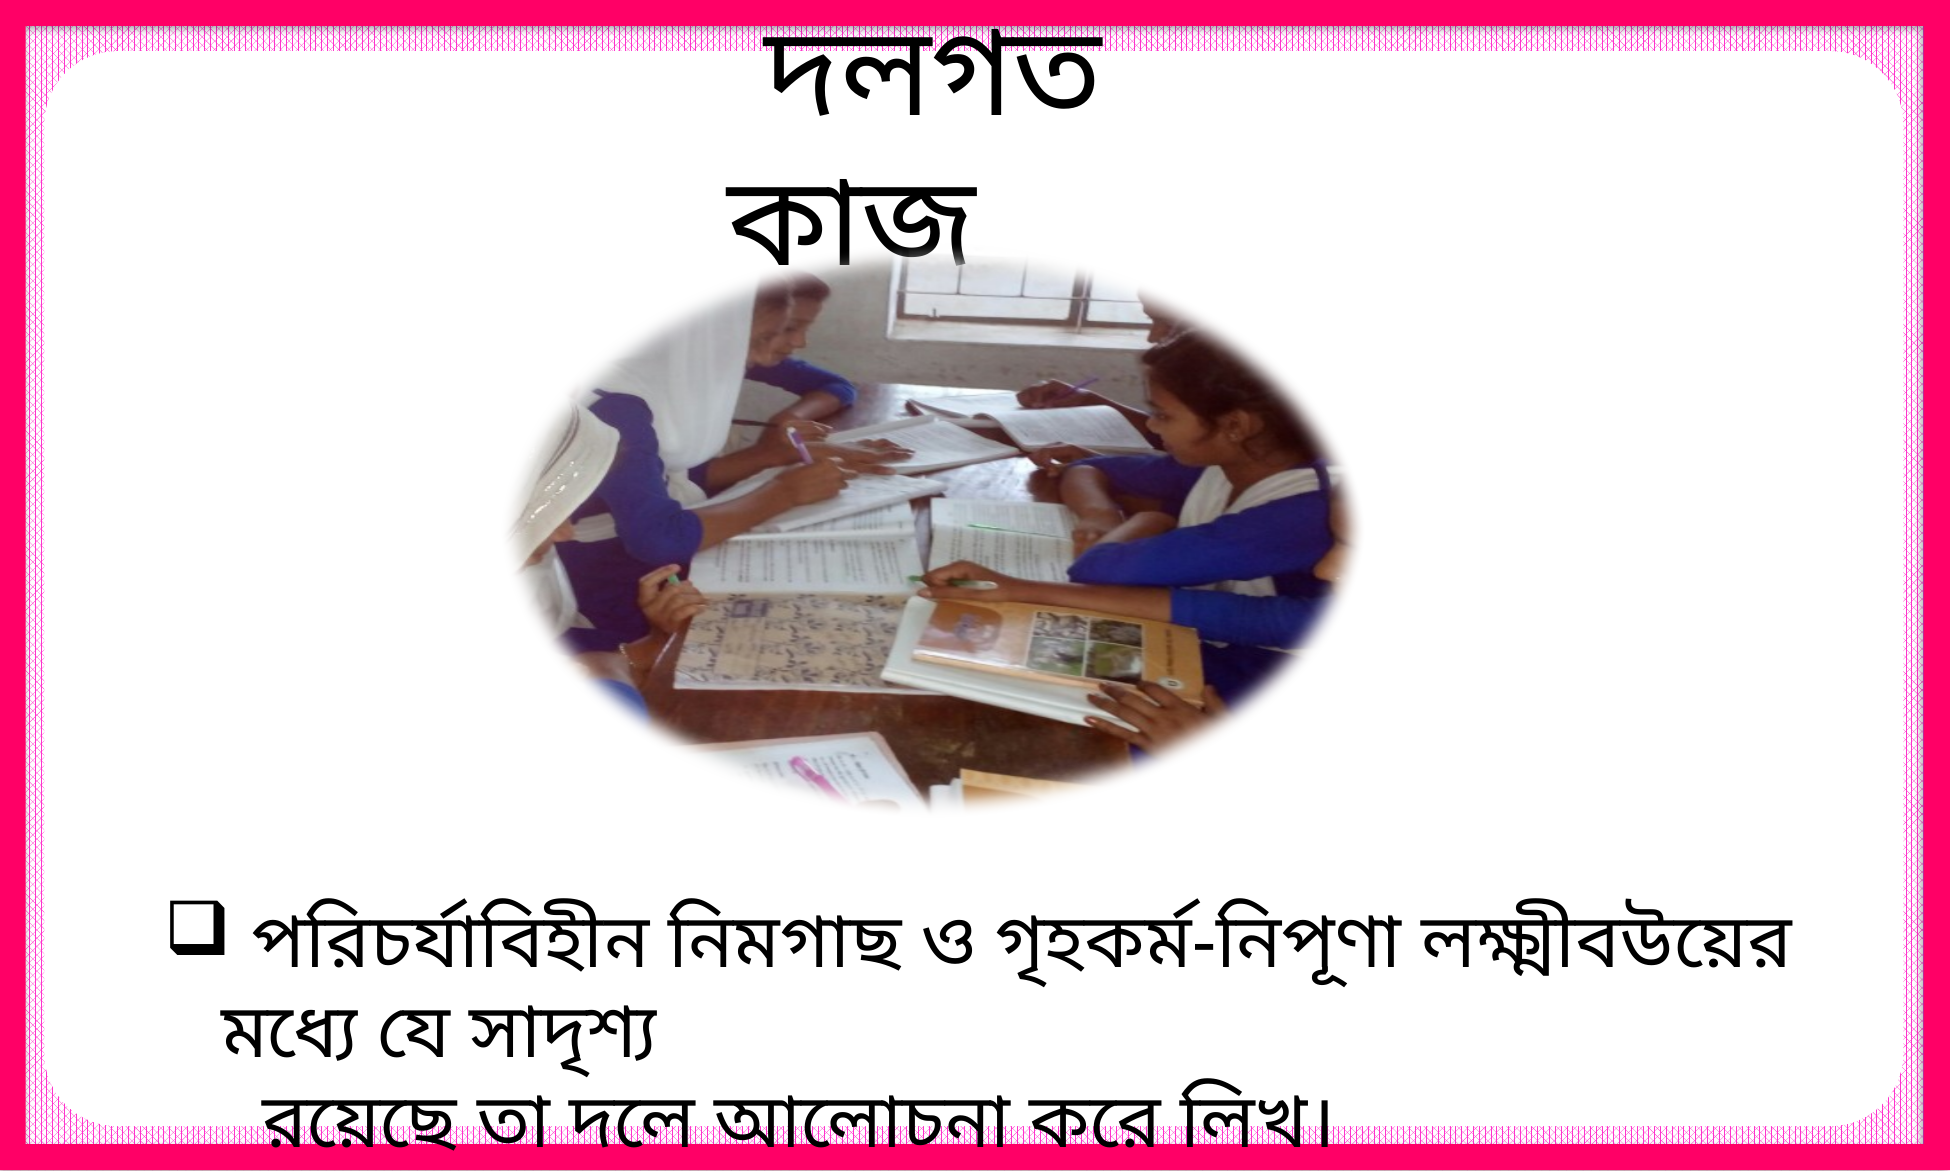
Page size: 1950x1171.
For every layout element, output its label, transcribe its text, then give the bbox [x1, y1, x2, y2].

text_box দলগত কাজ [611, 65, 1256, 216]
text_box পরিচর্যাবিহীন নিমগাছ ও গৃহকর্ম-নিপূণা লক্ষ্মীবউয়ের মধ্যে যে সাদৃশ্য রয়েছে তা দলে আলোচনা করে লিখ। [149, 884, 1863, 1170]
picture [499, 242, 1367, 819]
